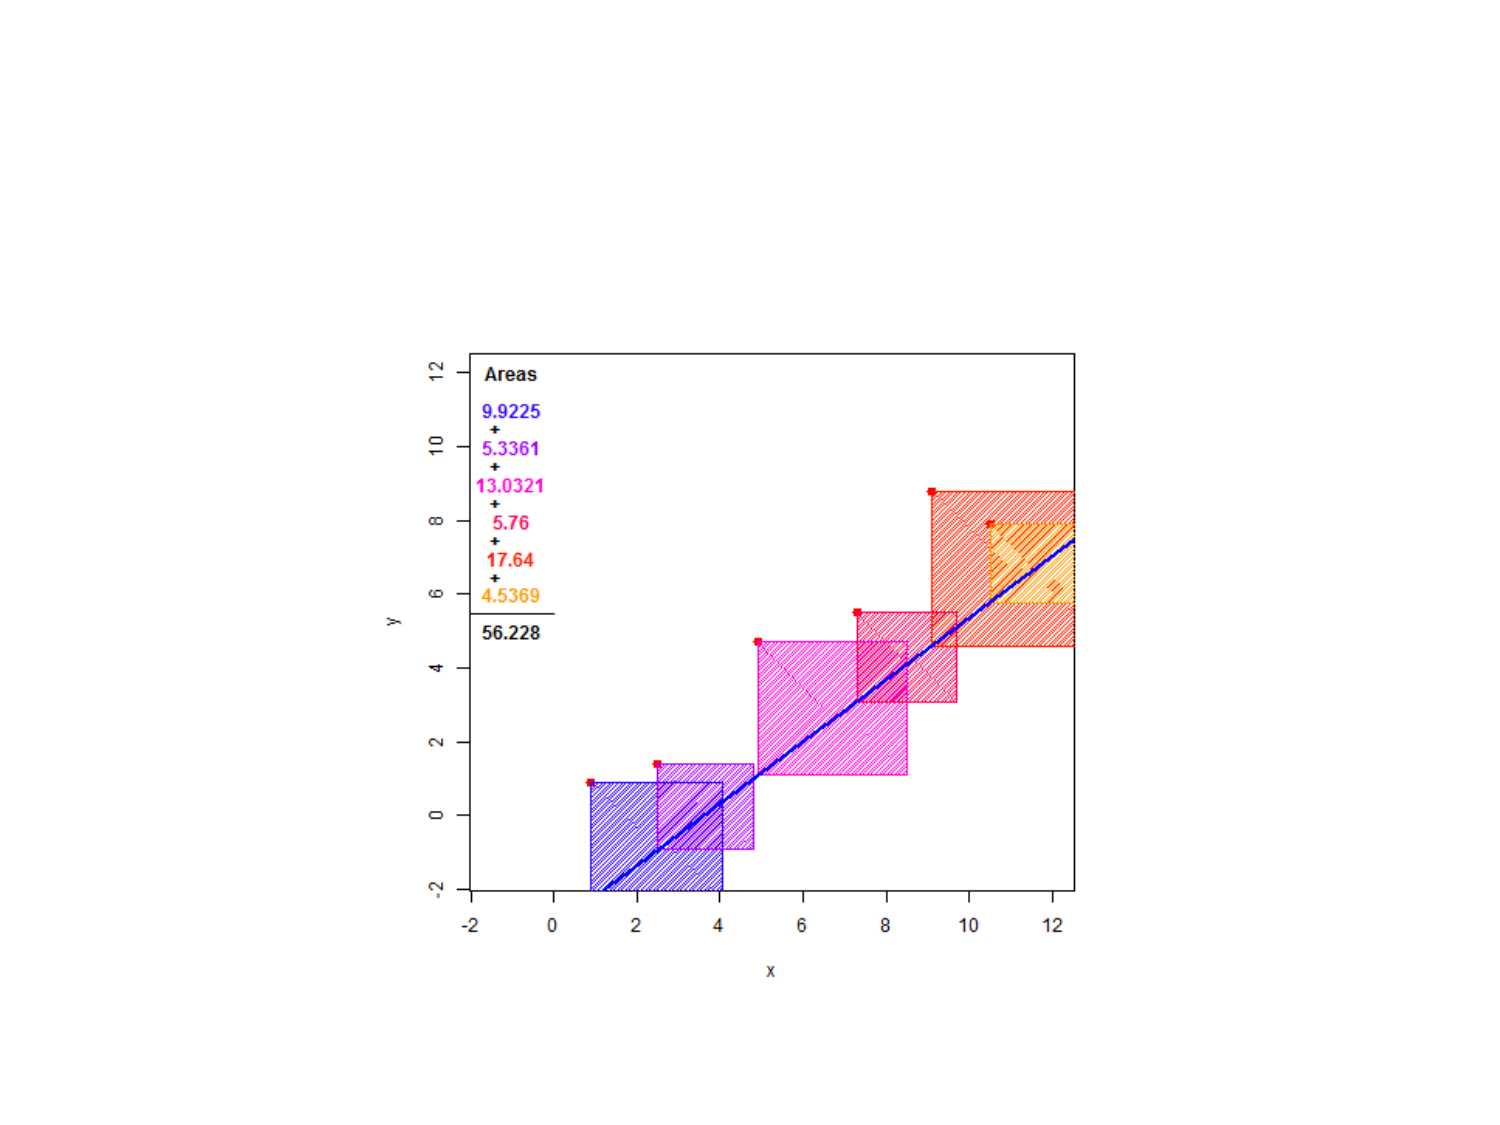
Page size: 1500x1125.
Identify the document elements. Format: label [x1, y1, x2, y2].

list [378, 262, 1122, 1006]
